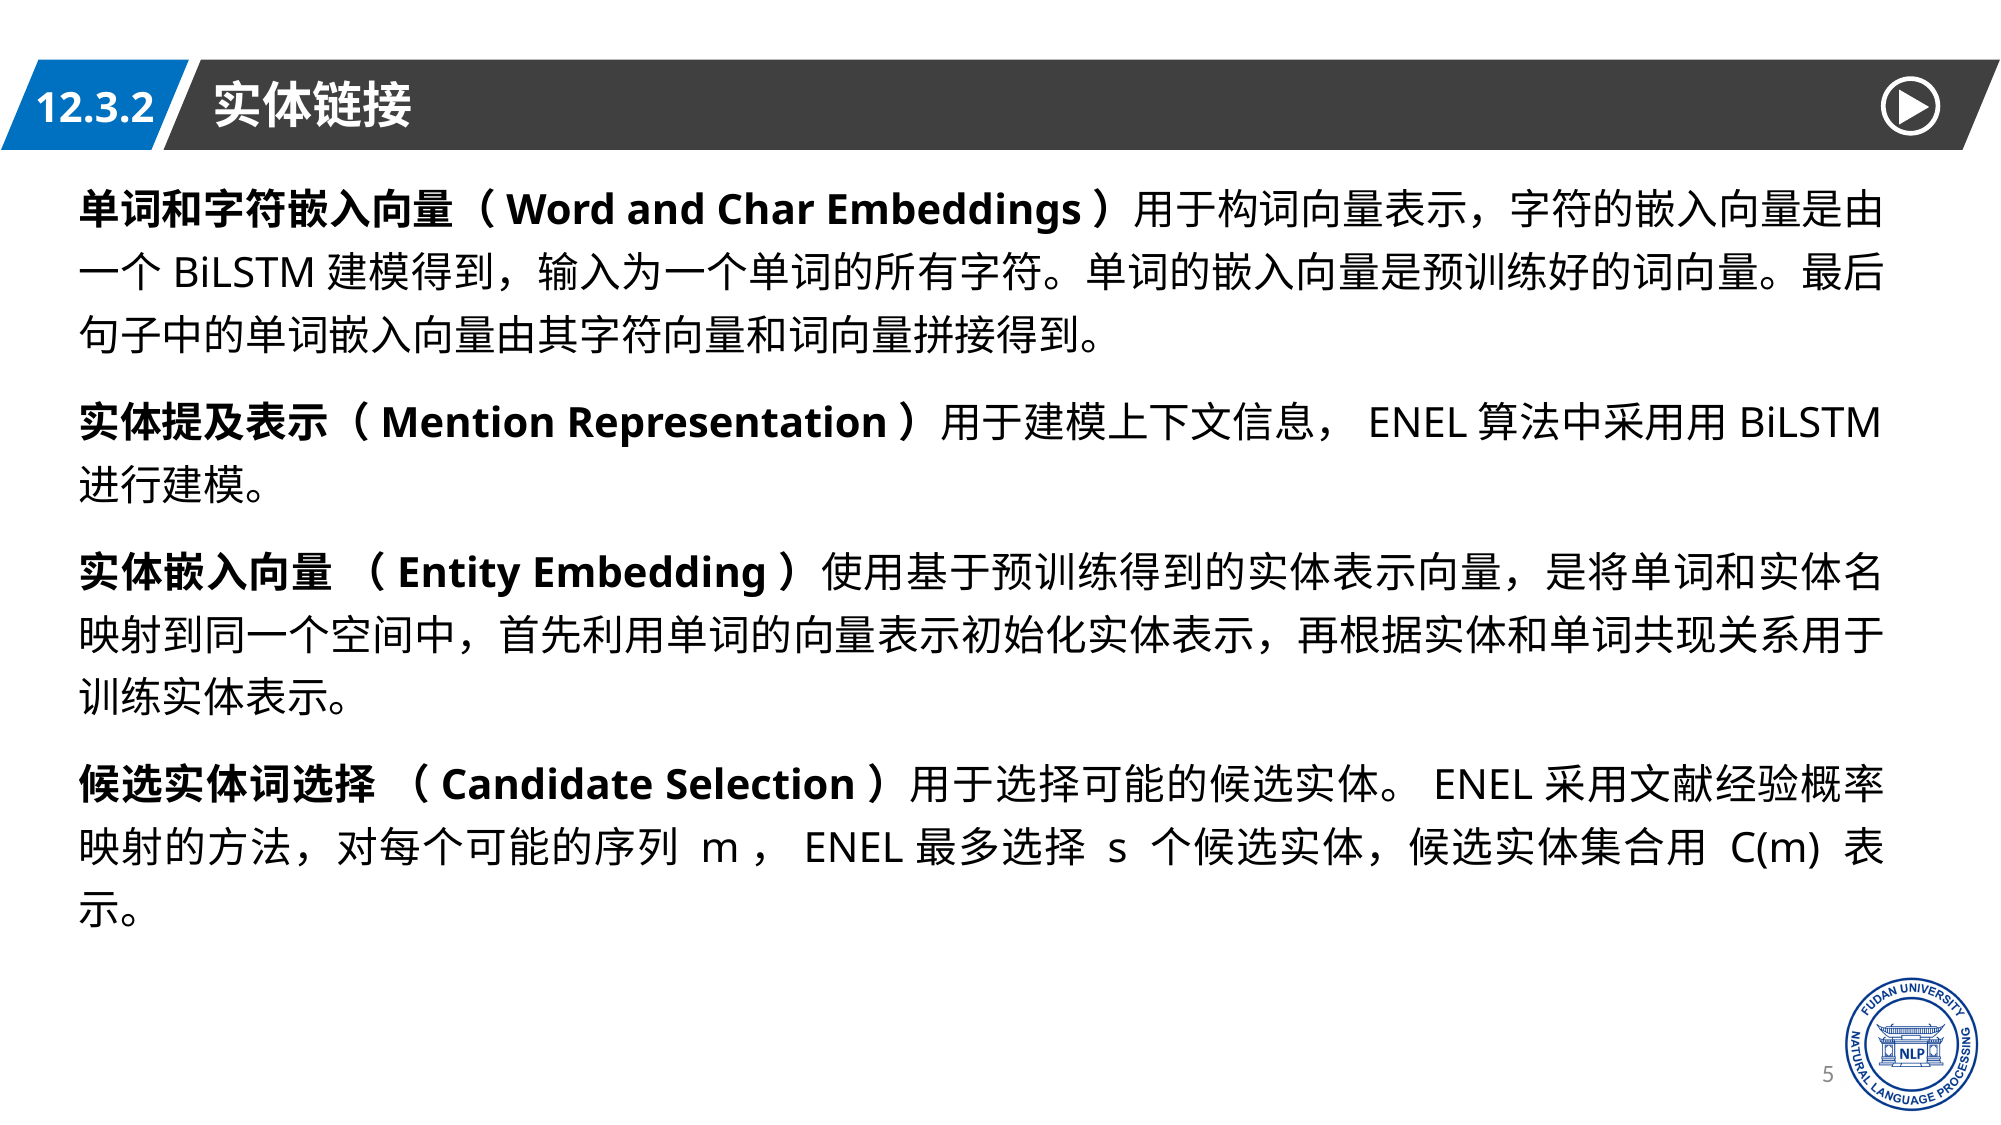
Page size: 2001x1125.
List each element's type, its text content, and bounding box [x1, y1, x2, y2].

text_box 单词和字符嵌入向量（Word and Char Embeddings）用于构词向量表示，字符的嵌入向量是由一个BiLSTM建模得到，输入为一个单词的所有字符。单词的嵌入向量是预训练好的词向量。最后句子中的单词嵌入向量由其字符向量和词向量拼接得到。 实体提及表示（Mention Representation）用于建模上下文信息，ENEL算法中采用用BiLSTM进行建模。 实体嵌入向量 （Entity Embedding）使用基于预训练得到的实体表示向量，是将单词和实体名映射到同一个空间中，首先利用单词的向量表示初始化实体表示，再根据实体和单词共现关系用于训练实体表示。 候选实体词选择 （Candidate Selection）用于选择可能的候选实体。ENEL采用文献经验概率映射的方法，对每个可能的序列 m，ENEL最多选择 s 个候选实体，候选实体集合用 C(m) 表示。 [63, 163, 1900, 941]
slide_number 58 [1412, 1042, 1863, 1103]
text_box [1, 121, 157, 150]
picture [1834, 972, 1985, 1117]
text_box 实体链接 [198, 66, 428, 142]
text_box [163, 59, 2000, 150]
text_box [1883, 78, 1939, 134]
text_box [32, 59, 189, 89]
text_box 12.3.2 [13, 73, 177, 138]
